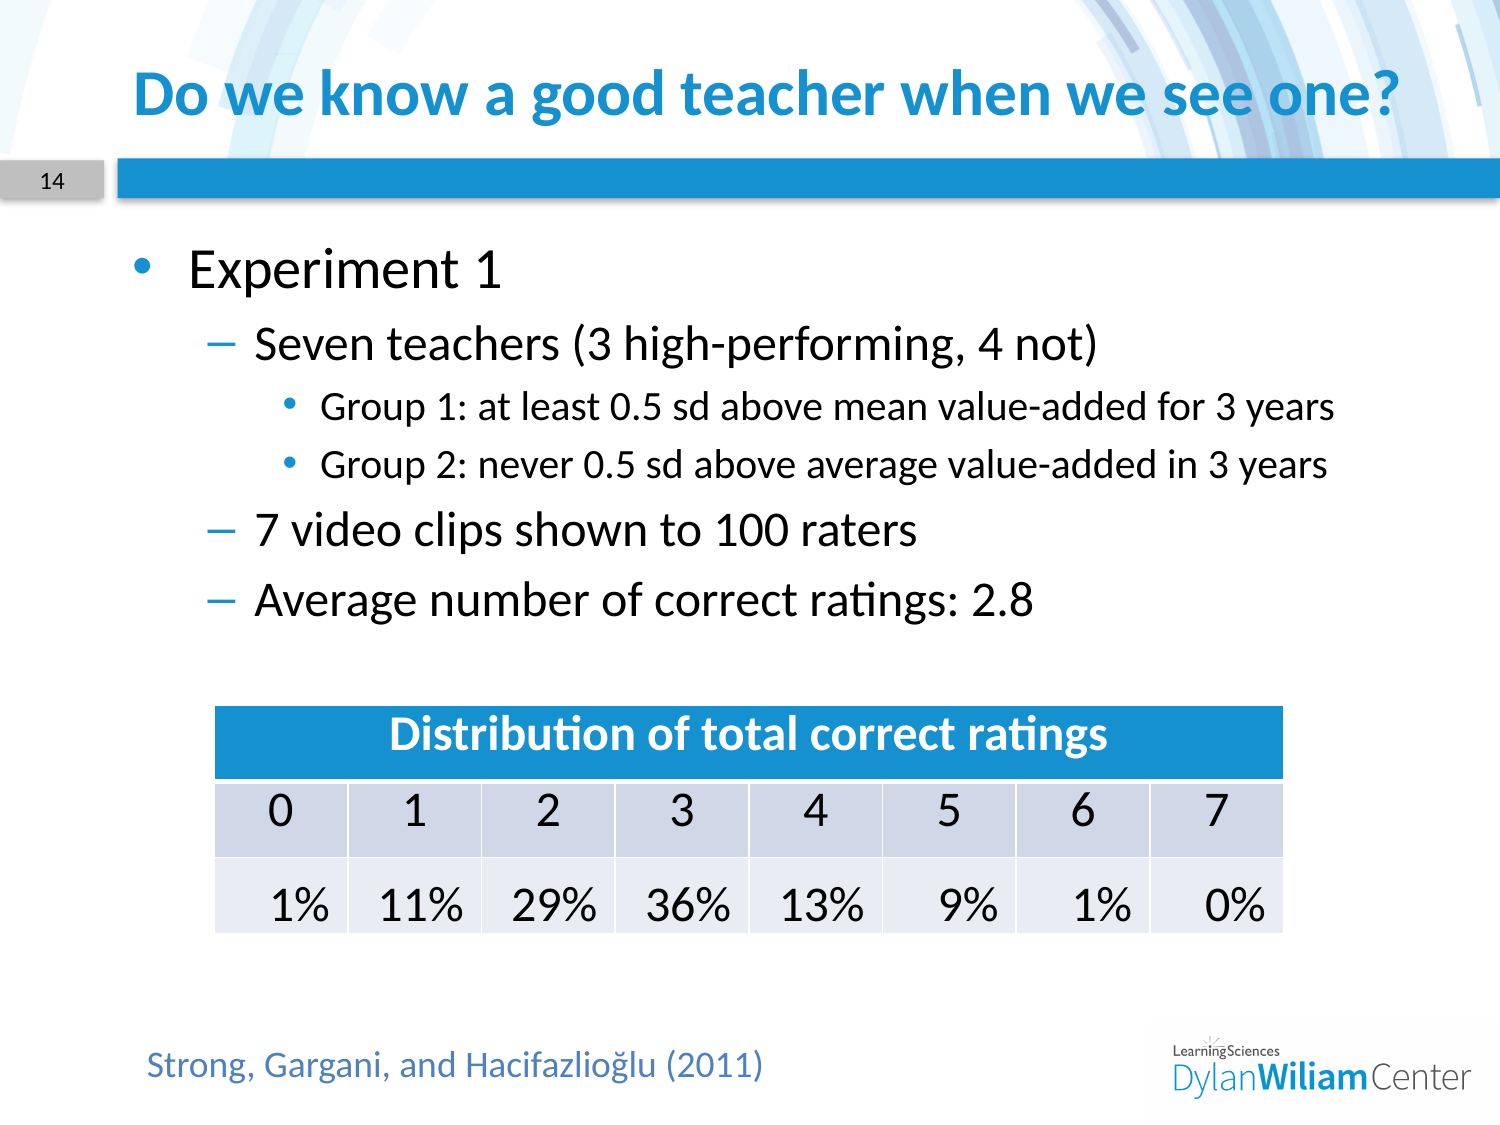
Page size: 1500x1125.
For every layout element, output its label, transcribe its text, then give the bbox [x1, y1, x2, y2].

table_cell 0% [1151, 858, 1283, 933]
table_cell 13% [750, 858, 882, 933]
table_cell 1 [349, 784, 481, 857]
table_cell 3 [616, 784, 748, 857]
picture [0, 0, 1500, 159]
table_cell 11% [349, 858, 481, 933]
slide_number 14 [0, 160, 105, 199]
table_cell 0 [215, 784, 347, 857]
table_cell 6 [1017, 784, 1149, 857]
text_box Strong, Gargani, and Hacifazlioğlu (2011) [132, 1032, 1174, 1093]
table_cell 36% [616, 858, 748, 933]
list Experiment 1 Seven teachers (3 high-performing, 4 not) Group 1: at least 0.5 sd above mean value-added for 3 years Group 2: never 0.5 sd above average value-added in 3 years 7 video clips shown to 100 raters Average number of correct ratings: 2.8 [117, 222, 1500, 691]
table_header Distribution of total correct ratings [215, 706, 1283, 779]
picture [1145, 1021, 1500, 1125]
table_cell 1% [215, 858, 347, 933]
picture [1177, 1067, 1190, 1088]
table_cell 4 [750, 784, 882, 857]
table_cell 5 [883, 784, 1015, 857]
table_cell 7 [1151, 784, 1283, 857]
table_cell 1% [1017, 858, 1149, 933]
table_cell 9% [883, 858, 1015, 933]
table_cell 2 [482, 784, 614, 857]
title Do we know a good teacher when we see one? [117, 38, 1418, 141]
table_cell 29% [482, 858, 614, 933]
